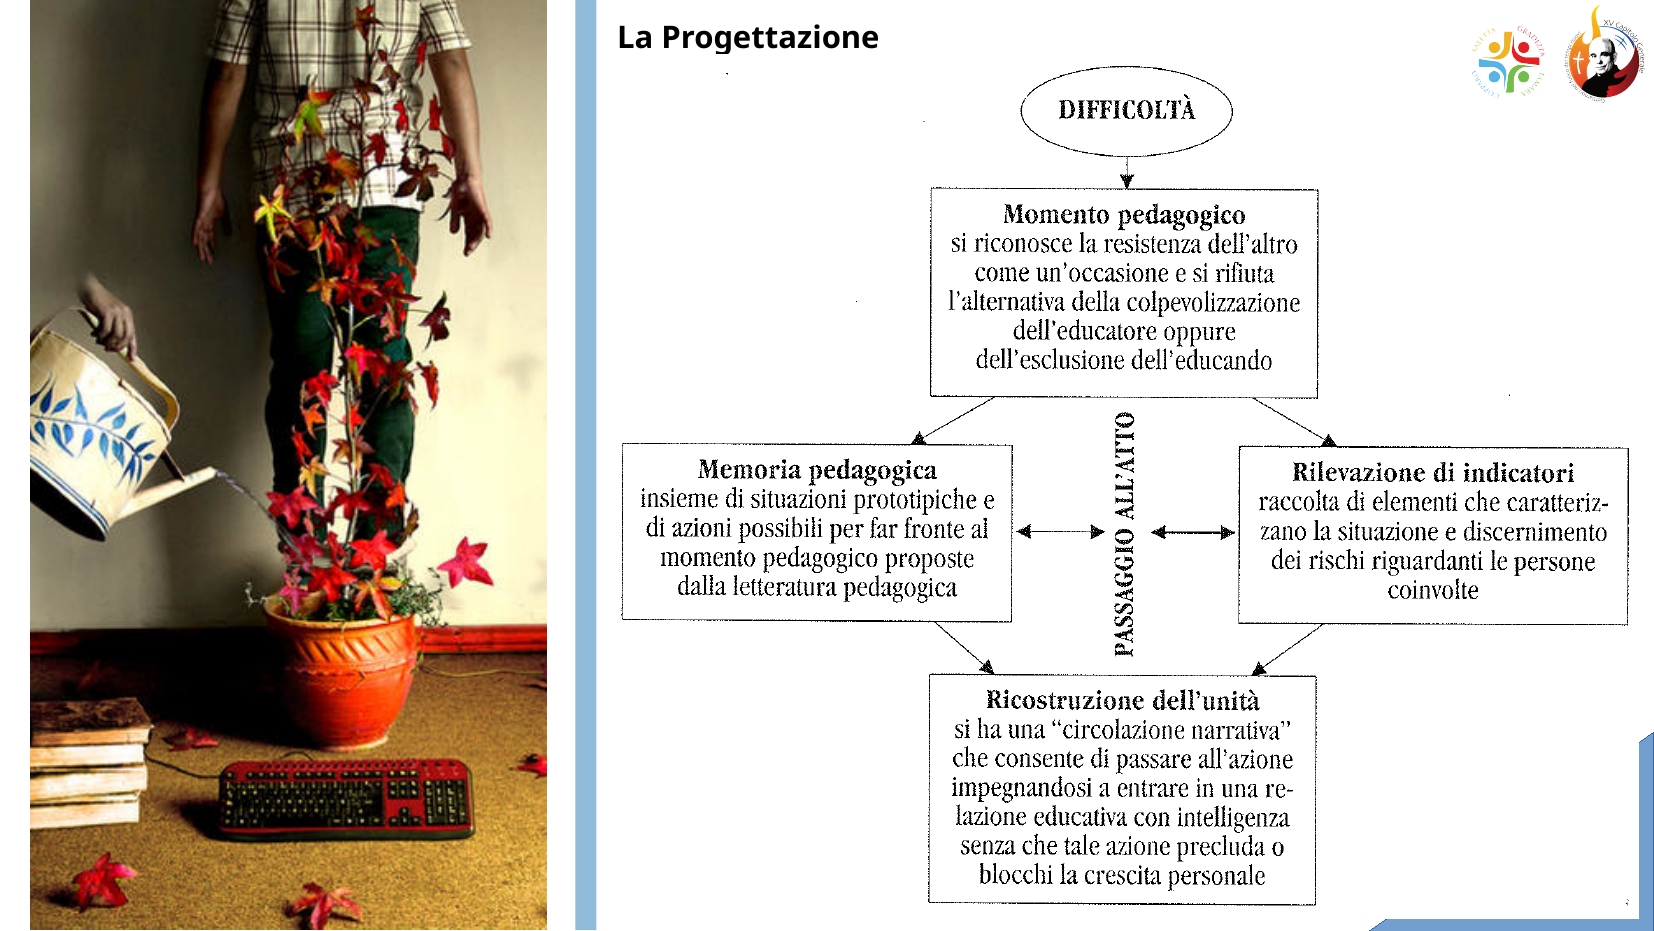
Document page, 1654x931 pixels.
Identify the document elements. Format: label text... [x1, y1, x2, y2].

picture [611, 4, 1646, 919]
text_box La Progettazione [602, 9, 1335, 63]
picture [30, 0, 547, 931]
